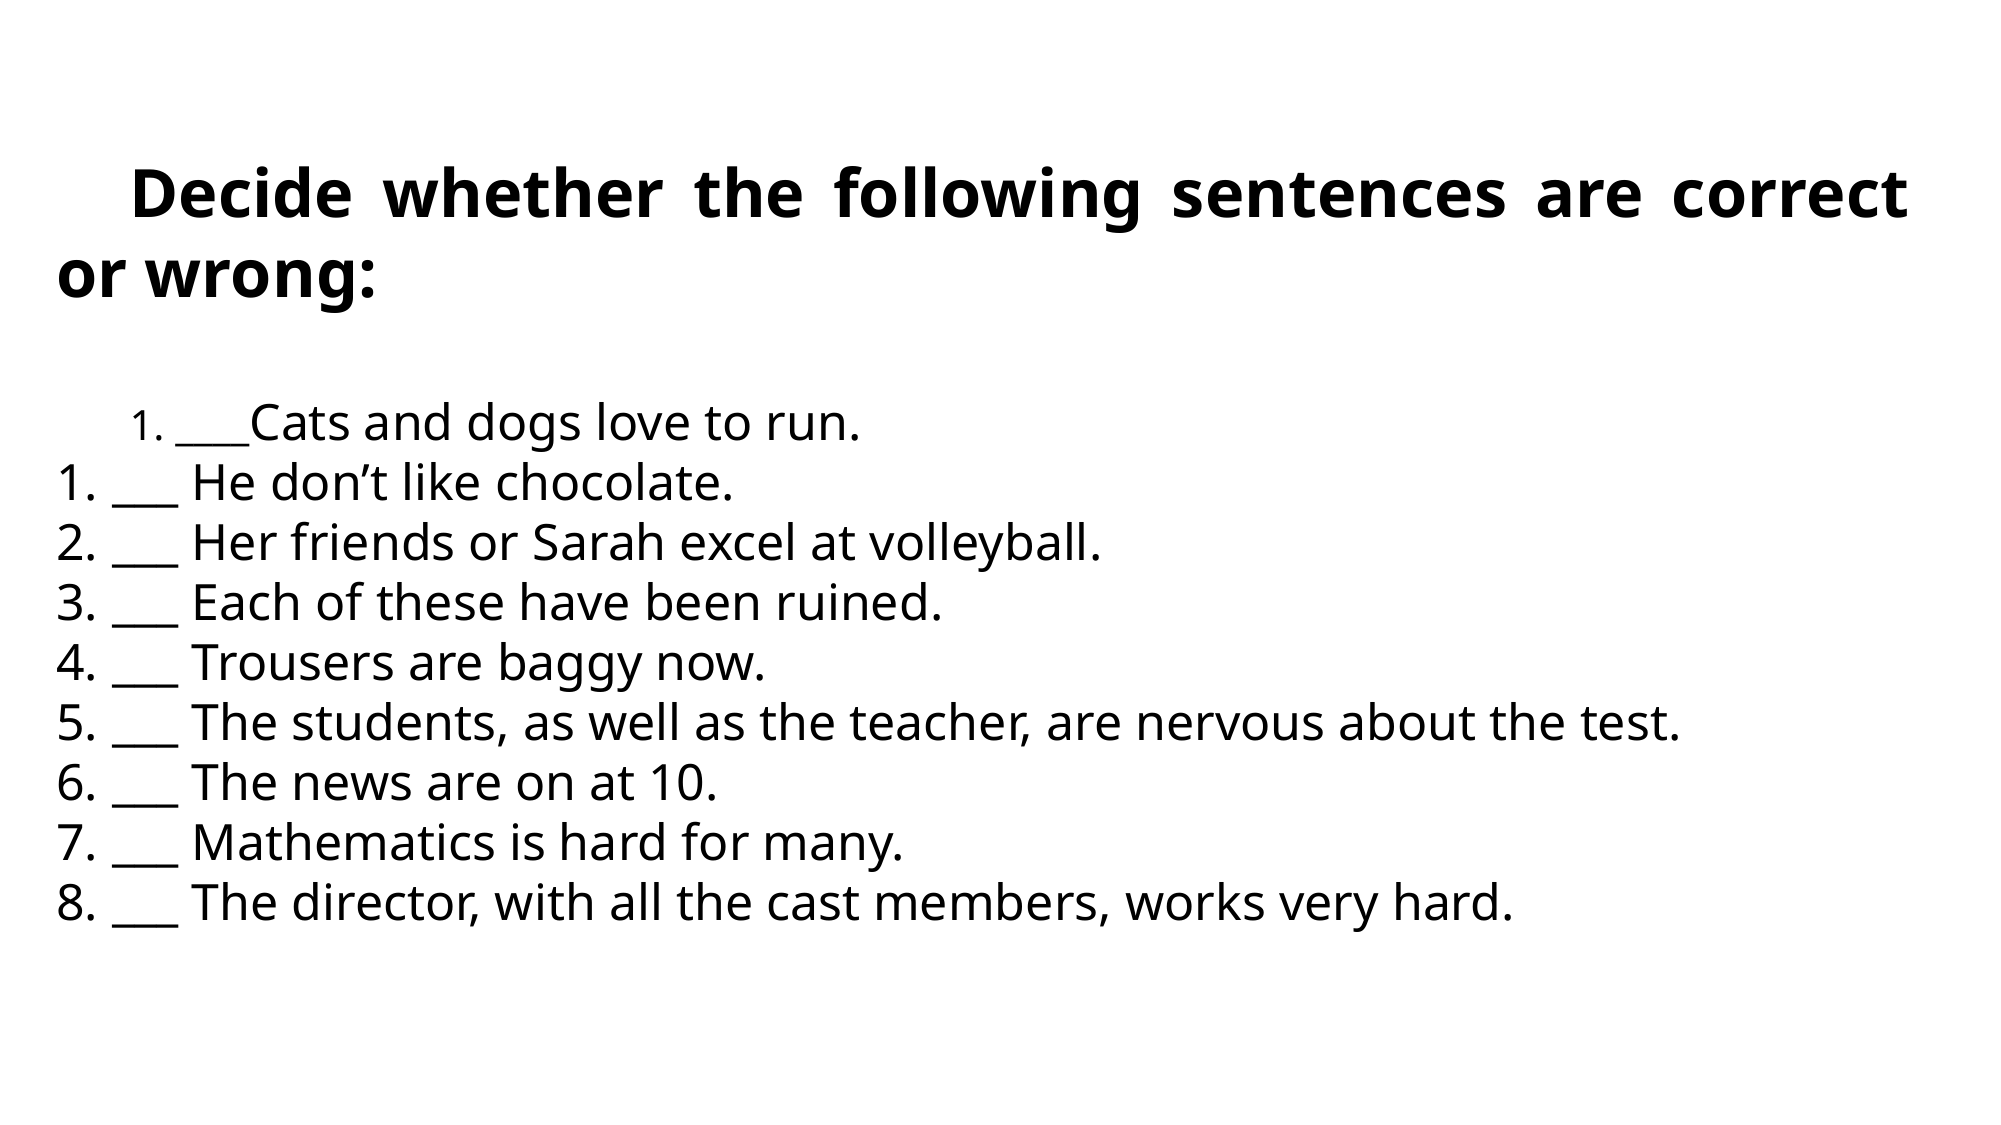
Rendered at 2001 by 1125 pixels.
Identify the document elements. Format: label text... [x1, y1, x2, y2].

text_box Decide whether the following sentences are correct or wrong: 1. ____Cats and dogs love to run. ___ He don’t like chocolate. ___ Her friends or Sarah excel at volleyball. ___ Each of these have been ruined. ___ Trousers are baggy now. ___ The students, as well as the teacher, are nervous about the test. ___ The news are on at 10. ___ Mathematics is hard for many. ___ The director, with all the cast members, works very hard. [41, 143, 1926, 938]
